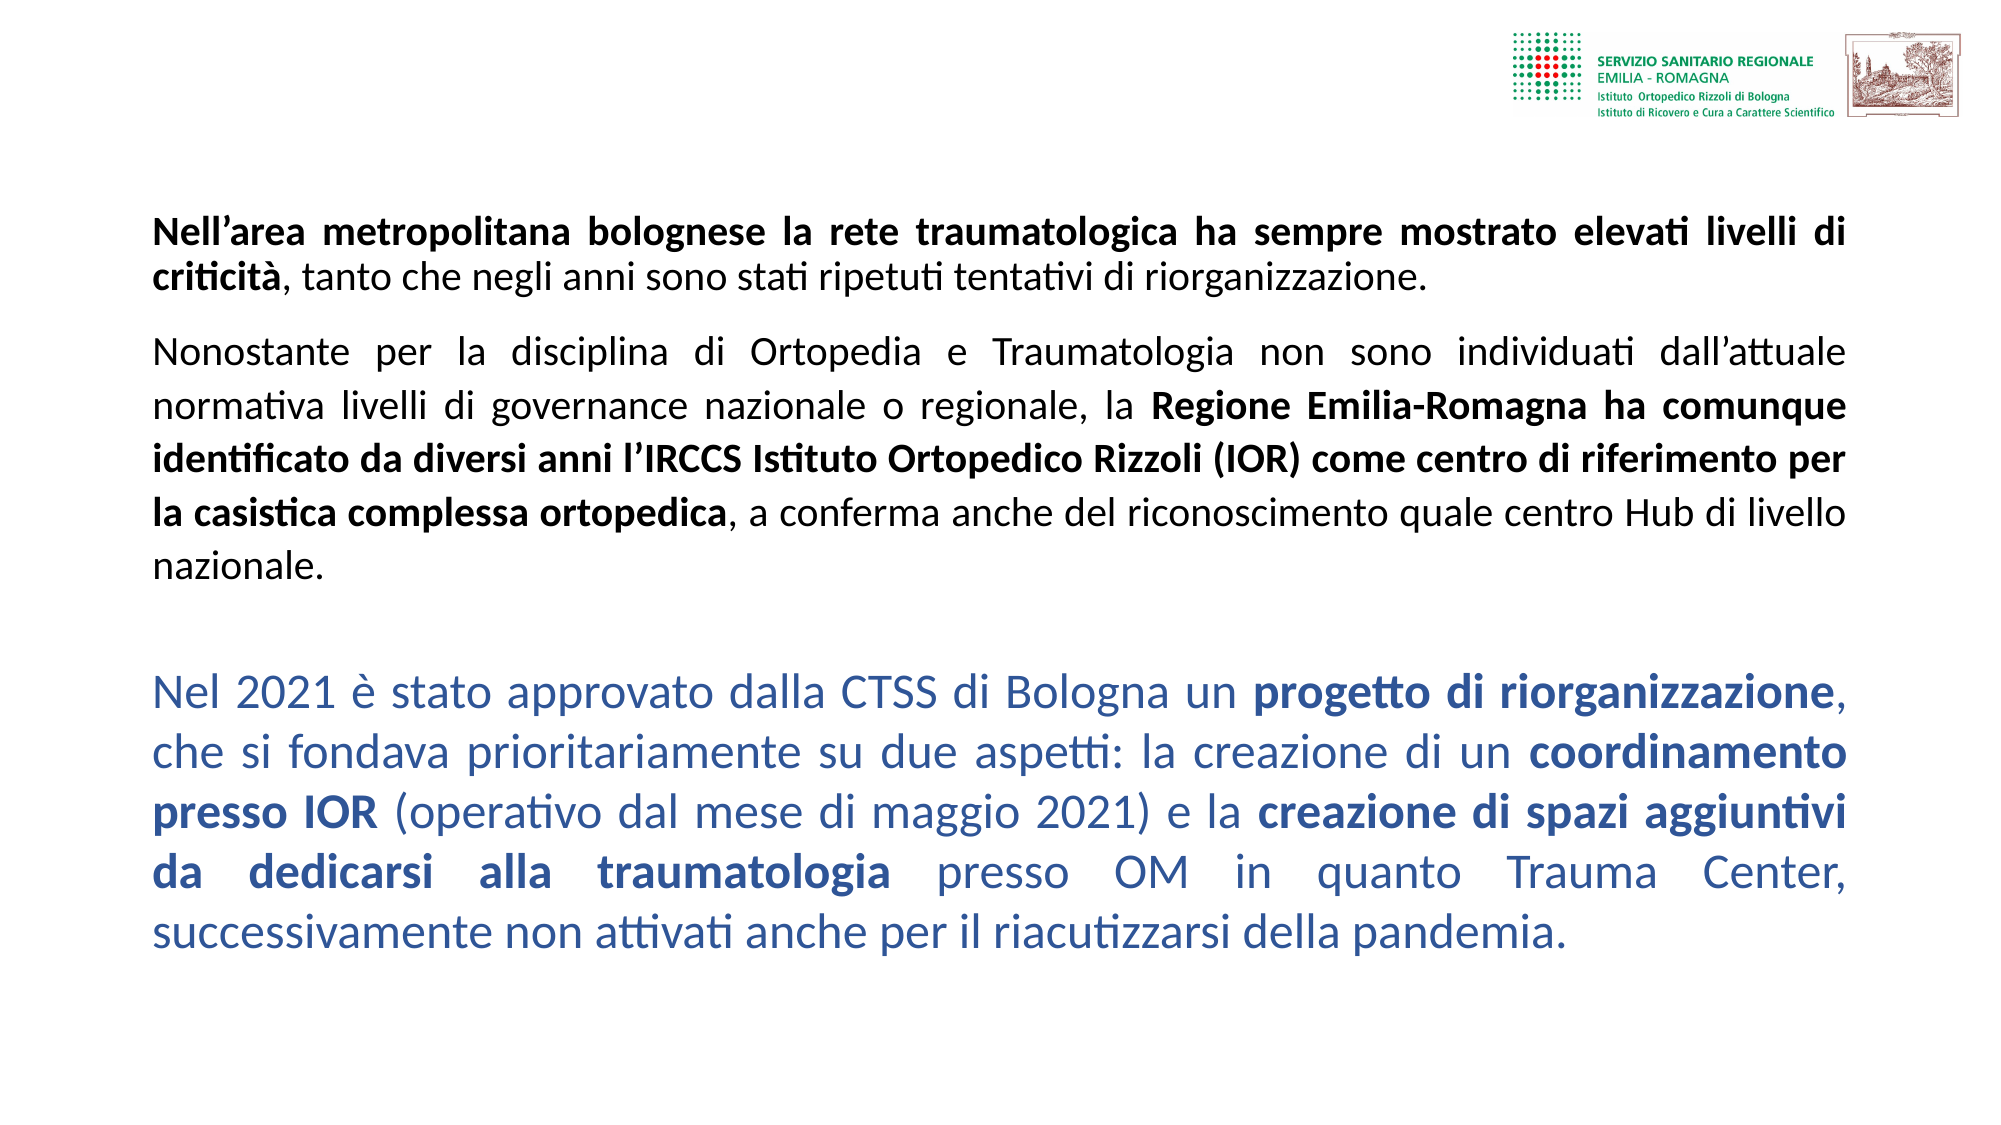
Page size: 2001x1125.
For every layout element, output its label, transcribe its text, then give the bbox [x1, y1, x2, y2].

list Nell’area metropolitana bolognese la rete traumatologica ha sempre mostrato elevati livelli di criticità, tanto che negli anni sono stati ripetuti tentativi di riorganizzazione. Nonostante per la disciplina di Ortopedia e Traumatologia non sono individuati dall’attuale normativa livelli di governance nazionale o regionale, la Regione Emilia-Romagna ha comunque identificato da diversi anni l’IRCCS Istituto Ortopedico Rizzoli (IOR) come centro di riferimento per la casistica complessa ortopedica, a conferma anche del riconoscimento quale centro Hub di livello nazionale. [137, 202, 1863, 610]
picture [1513, 32, 1963, 118]
text_box Nel 2021 è stato approvato dalla CTSS di Bologna un progetto di riorganizzazione, che si fondava prioritariamente su due aspetti: la creazione di un coordinamento presso IOR (operativo dal mese di maggio 2021) e la creazione di spazi aggiuntivi da dedicarsi alla traumatologia presso OM in quanto Trauma Center, successivamente non attivati anche per il riacutizzarsi della pandemia. [137, 651, 1863, 966]
